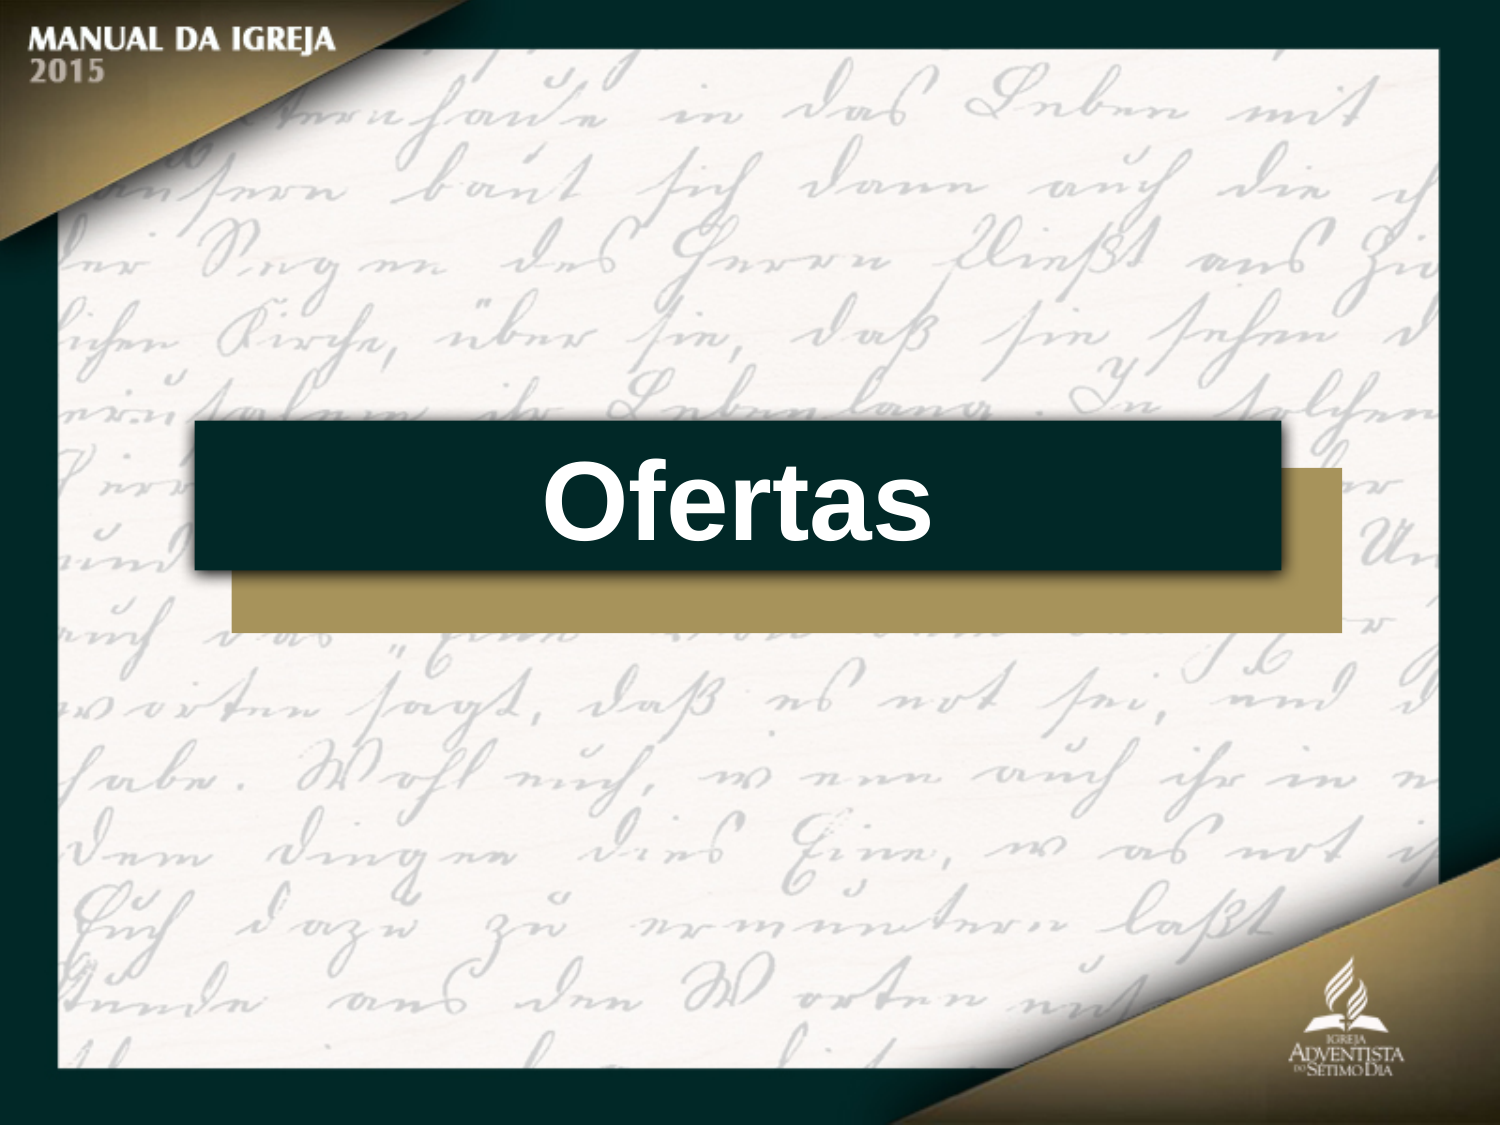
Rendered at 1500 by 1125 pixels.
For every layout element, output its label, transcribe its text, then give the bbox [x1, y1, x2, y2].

text_box [230, 466, 1344, 635]
picture [0, 0, 1500, 1125]
text_box Ofertas [194, 420, 1282, 571]
